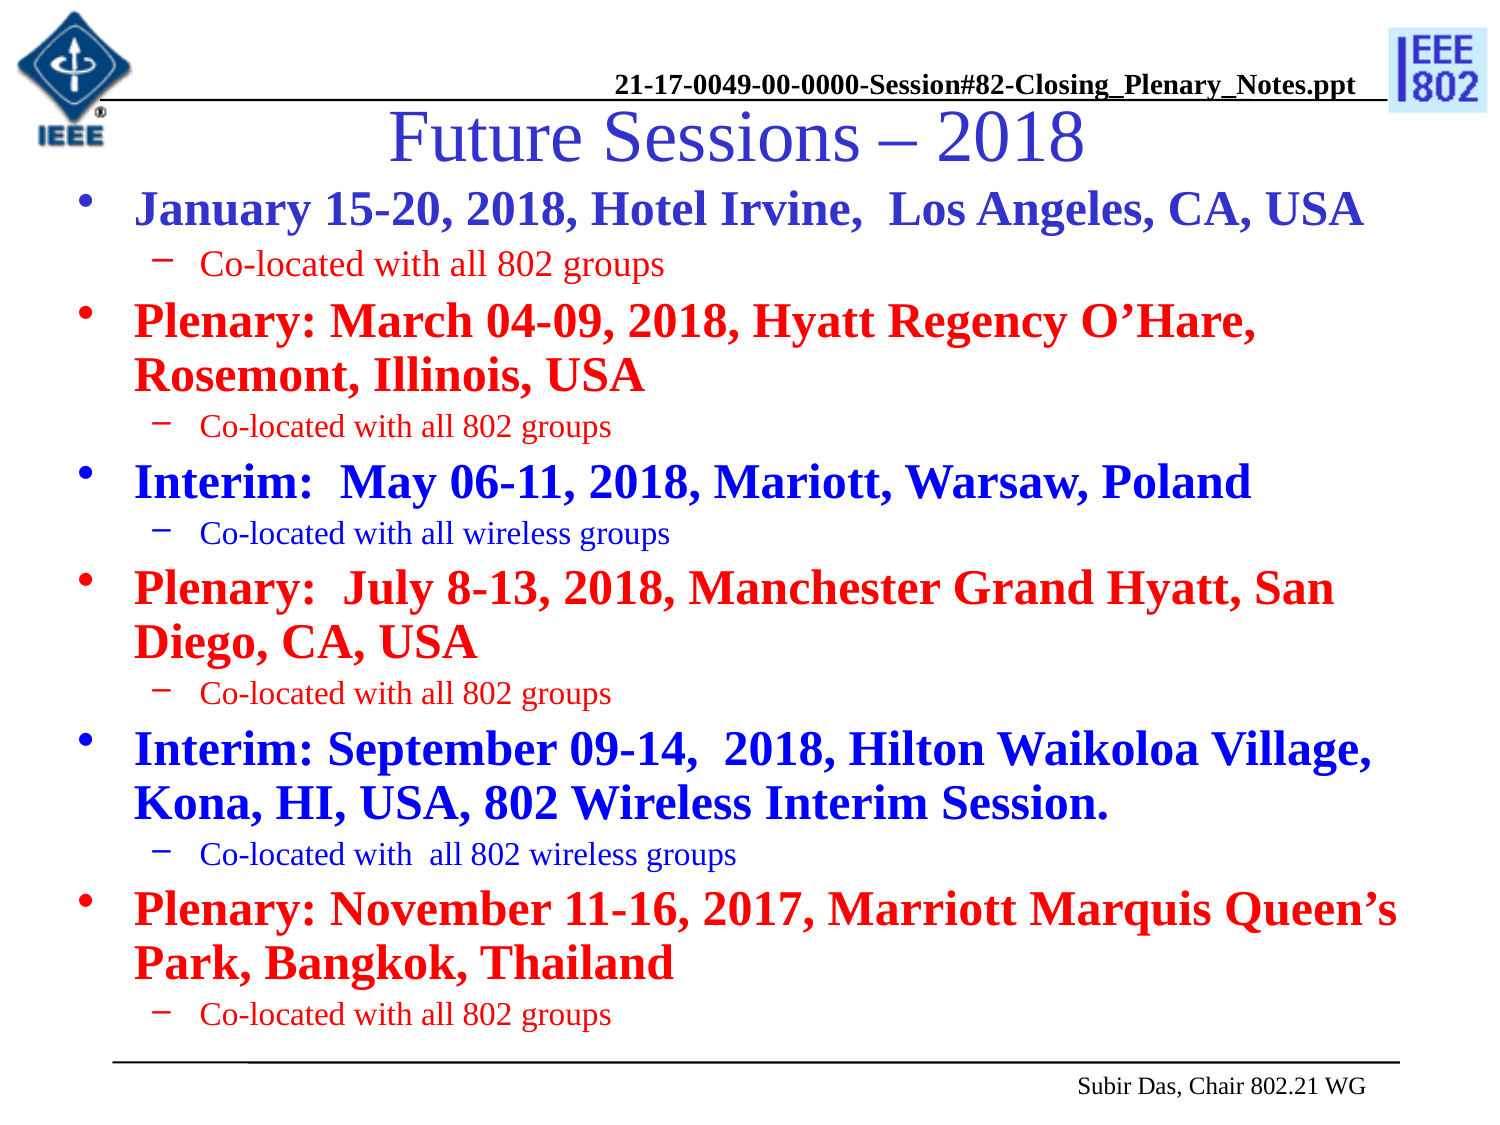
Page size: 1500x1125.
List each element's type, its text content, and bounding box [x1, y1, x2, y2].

title Future Sessions – 2018 [37, 112, 1438, 201]
text_box Subir Das, Chair 802.21 WG [1050, 1062, 1412, 1106]
picture [1374, 9, 1499, 138]
picture [12, 9, 137, 150]
list January 15-20, 2018, Hotel Irvine, Los Angeles, CA, USA Co-located with all 802 groups Plenary: March 04-09, 2018, Hyatt Regency O’Hare, Rosemont, Illinois, USA Co-located with all 802 groups Interim: May 06-11, 2018, Mariott, Warsaw, Poland Co-located with all wireless groups Plenary: July 8-13, 2018, Manchester Grand Hyatt, San Diego, CA, USA Co-located with all 802 groups Interim: September 09-14, 2018, Hilton Waikoloa Village, Kona, HI, USA, 802 Wireless Interim Session. Co-located with all 802 wireless groups Plenary: November 11-16, 2017, Marriott Marquis Queen’s Park, Bangkok, Thailand Co-located with all 802 groups [62, 174, 1476, 1051]
